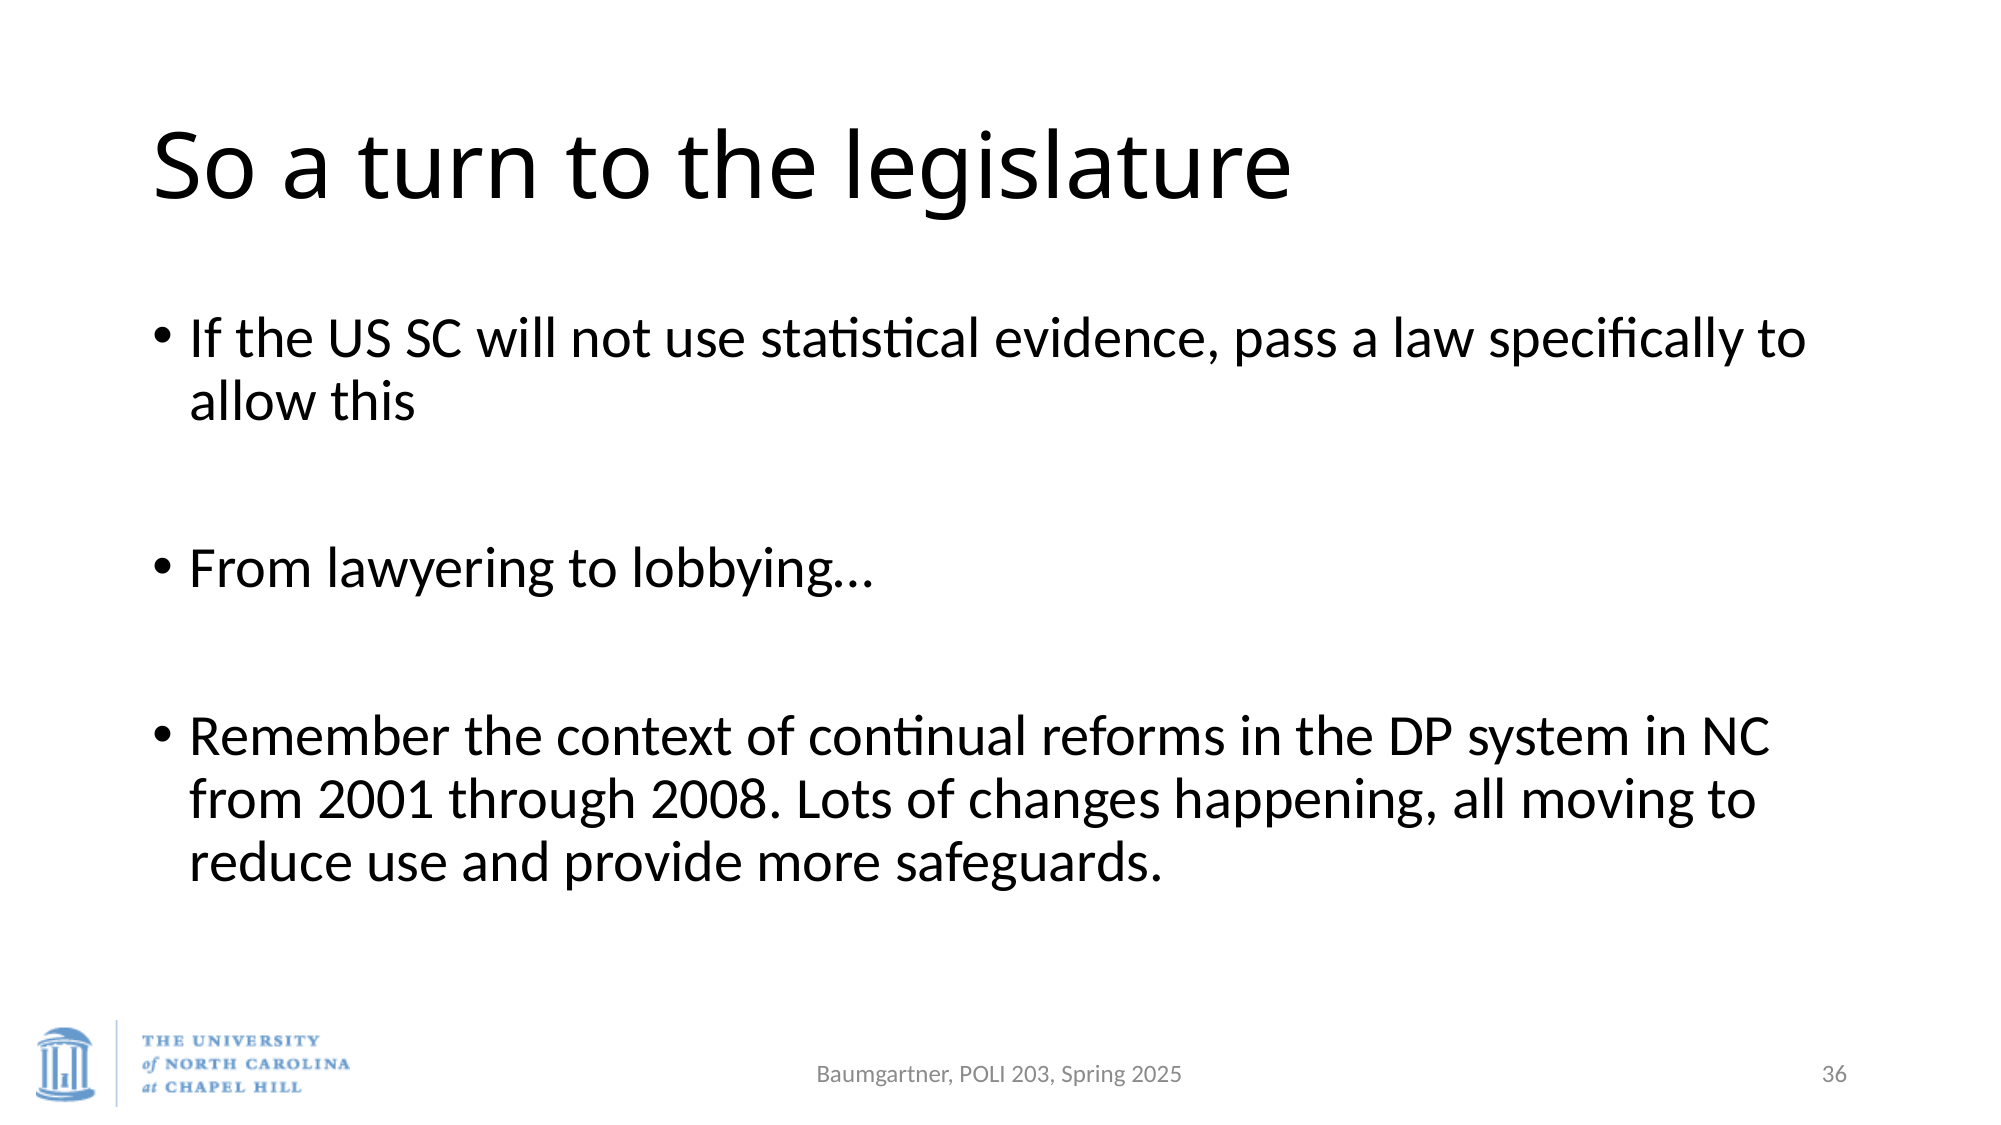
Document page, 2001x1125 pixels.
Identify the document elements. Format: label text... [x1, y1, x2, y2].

picture [36, 1020, 350, 1107]
title So a turn to the legislature [137, 59, 1863, 278]
footer Baumgartner, POLI 203, Spring 2025 [662, 1042, 1338, 1103]
list If the US SC will not use statistical evidence, pass a law specifically to allow this From lawyering to lobbying… Remember the context of continual reforms in the DP system in NC from 2001 through 2008. Lots of changes happening, all moving to reduce use and provide more safeguards. [137, 299, 1863, 1014]
slide_number 36 [1412, 1042, 1863, 1103]
